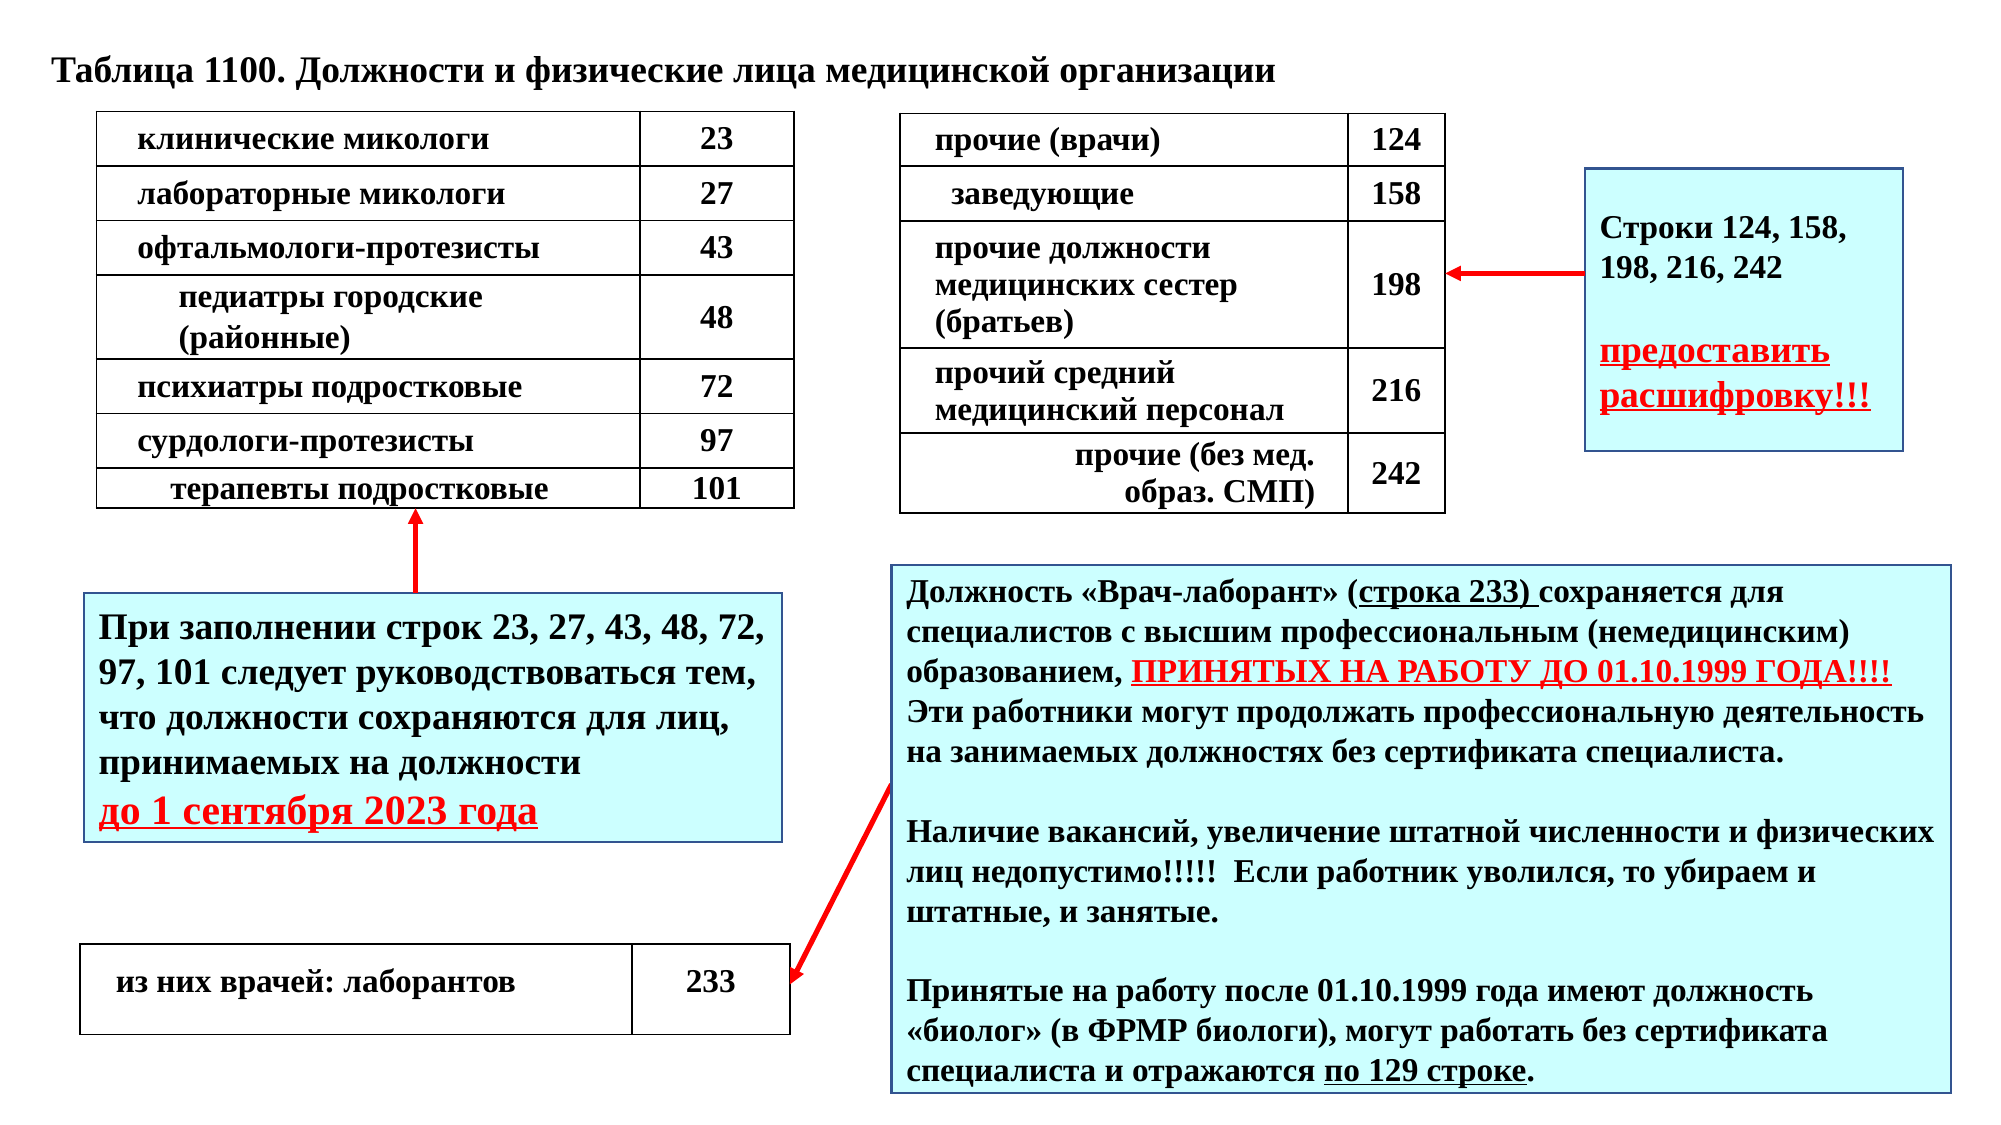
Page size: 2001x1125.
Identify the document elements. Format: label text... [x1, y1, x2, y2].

table_cell психиатры подростковые [97, 360, 639, 413]
table_cell 43 [641, 221, 793, 274]
table_cell лабораторные микологи [97, 167, 639, 220]
table_cell заведующие [901, 167, 1347, 220]
table_cell 198 [1349, 222, 1444, 347]
text_box Строки 124, 158, 198, 216, 242 предоставить расшифровку!!! [1584, 167, 1904, 452]
table_cell сурдологи-протезисты [97, 414, 639, 467]
table_cell 158 [1349, 167, 1444, 220]
text_box При заполнении строк 23, 27, 43, 48, 72, 97, 101 следует руководствоваться тем, что должности сохраняются для лиц, принимаемых на должности до 1 сентября 2023 года [83, 592, 783, 843]
text_box Должность «Врач-лаборант» (строка 233) сохраняется для специалистов с высшим профессиональным (немедицинским) образованием, ПРИНЯТЫХ НА РАБОТУ ДО 01.10.1999 ГОДА!!!! Эти работники могут продолжать профессиональную деятельность на занимаемых должностях без сертификата специалиста. Наличие вакансий, увеличение штатной численности и физических лиц недопустимо!!!!! Если работник уволился, то убираем и штатные, и занятые. Принятые на работу после 01.10.1999 года имеют должность «биолог» (в ФРМР биологи), могут работать без сертификата специалиста и отражаются по 129 строке. [890, 564, 1952, 1094]
text_box Таблица 1100. Должности и физические лица медицинской организации [36, 37, 1952, 98]
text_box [789, 784, 892, 985]
table_header прочие (врачи) [901, 114, 1347, 165]
table_header 124 [1349, 114, 1444, 165]
table_cell 242 [1349, 434, 1444, 512]
table_cell 216 [1349, 349, 1444, 432]
table_cell прочий средний медицинский персонал [901, 349, 1347, 432]
table_header 233 [633, 945, 789, 1034]
table_header 23 [641, 112, 793, 165]
table_cell терапевты подростковые [97, 469, 639, 507]
table_cell прочие должности медицинских сестер (братьев) [901, 222, 1347, 347]
table_cell 27 [641, 167, 793, 220]
table_cell педиатры городские (районные) [97, 276, 639, 358]
table_cell 72 [641, 360, 793, 413]
table_cell прочие (без мед. образ. СМП) [901, 434, 1347, 512]
table_header клинические микологи [97, 112, 639, 165]
table_cell офтальмологи-протезисты [97, 221, 639, 274]
table_cell 101 [641, 469, 793, 507]
table_cell 97 [641, 414, 793, 467]
table_header из них врачей: лаборантов [81, 945, 631, 1034]
table_cell 48 [641, 276, 793, 358]
